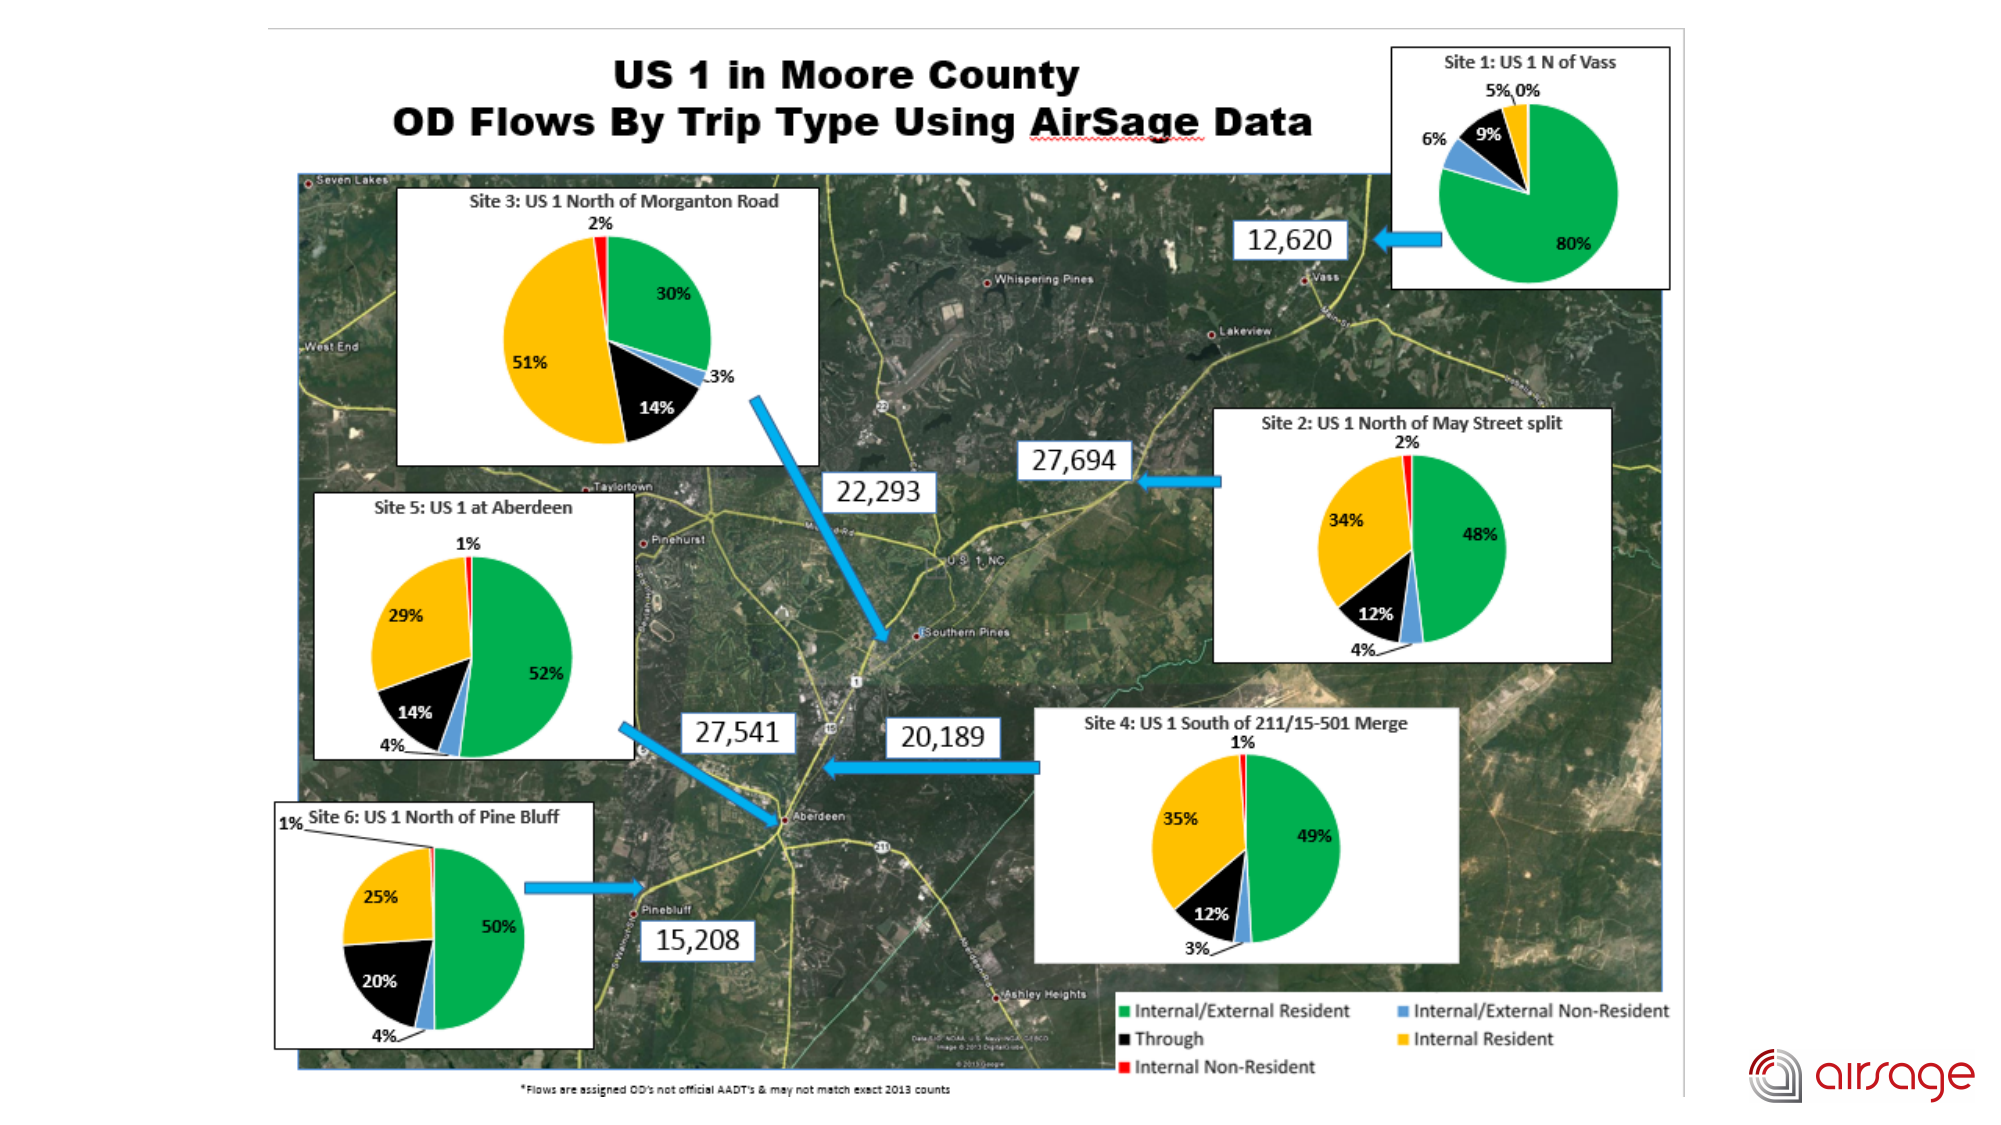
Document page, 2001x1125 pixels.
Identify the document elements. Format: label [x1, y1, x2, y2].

picture [1749, 1049, 1975, 1103]
picture [268, 28, 1685, 1097]
